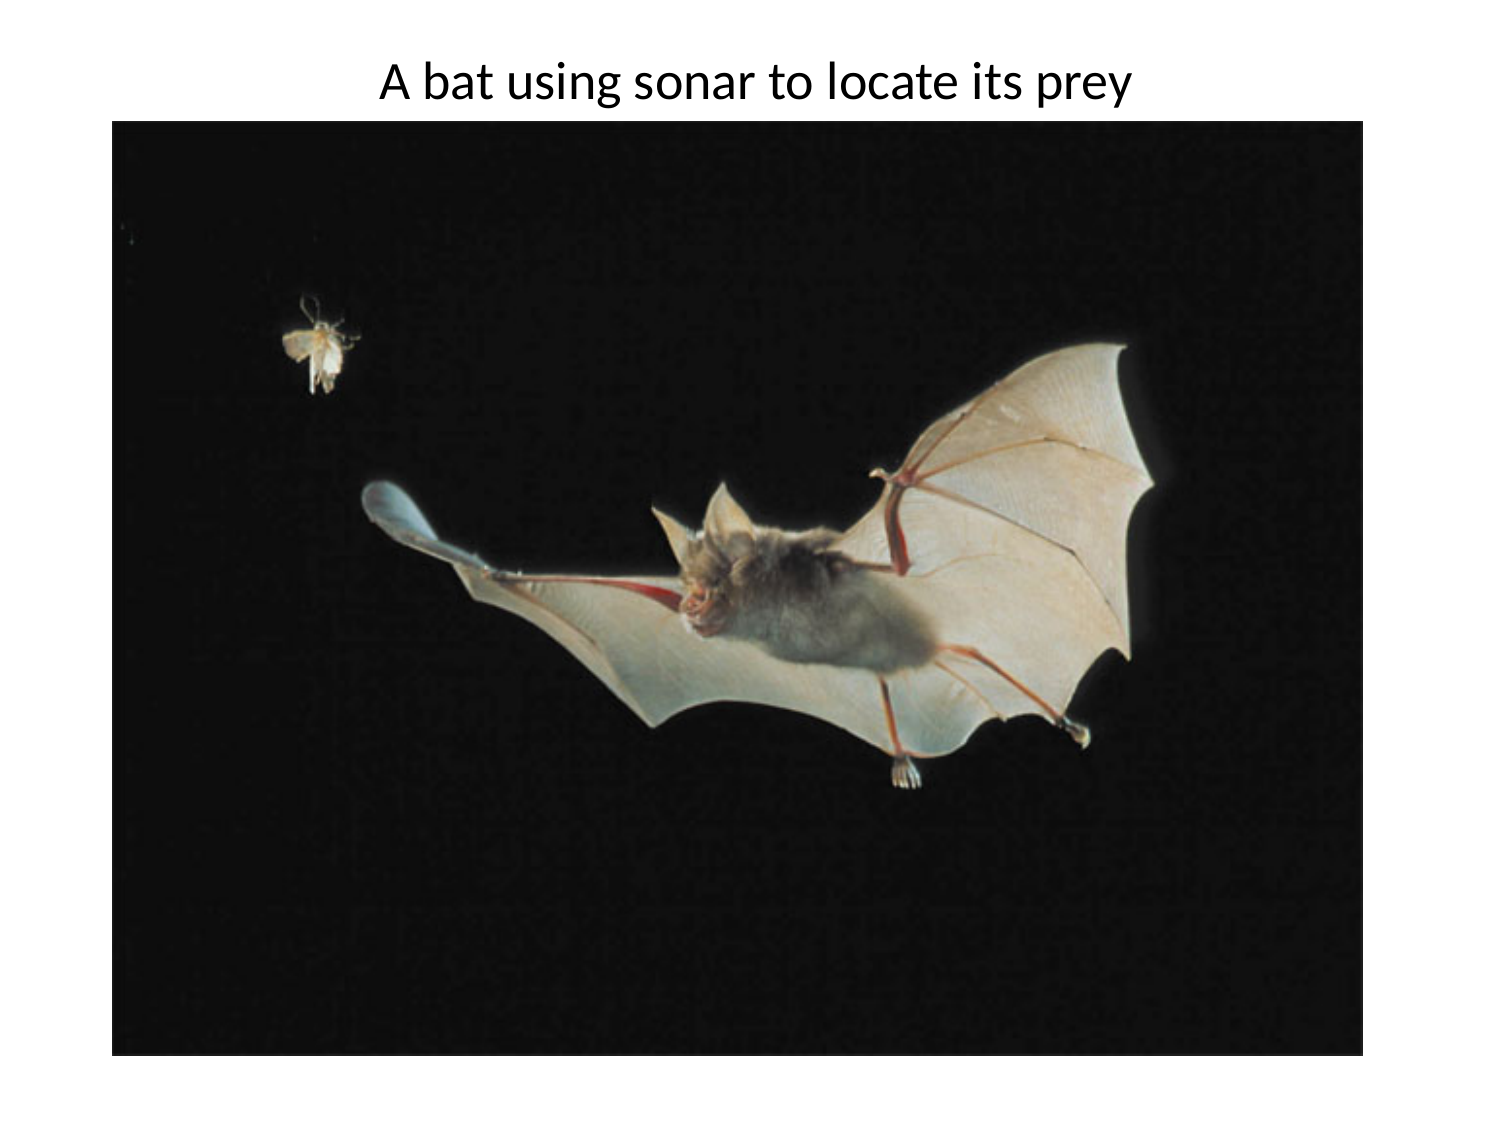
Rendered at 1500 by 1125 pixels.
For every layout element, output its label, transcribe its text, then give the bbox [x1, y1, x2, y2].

picture [112, 121, 1363, 1056]
title A bat using sonar to locate its prey [0, 37, 1500, 118]
